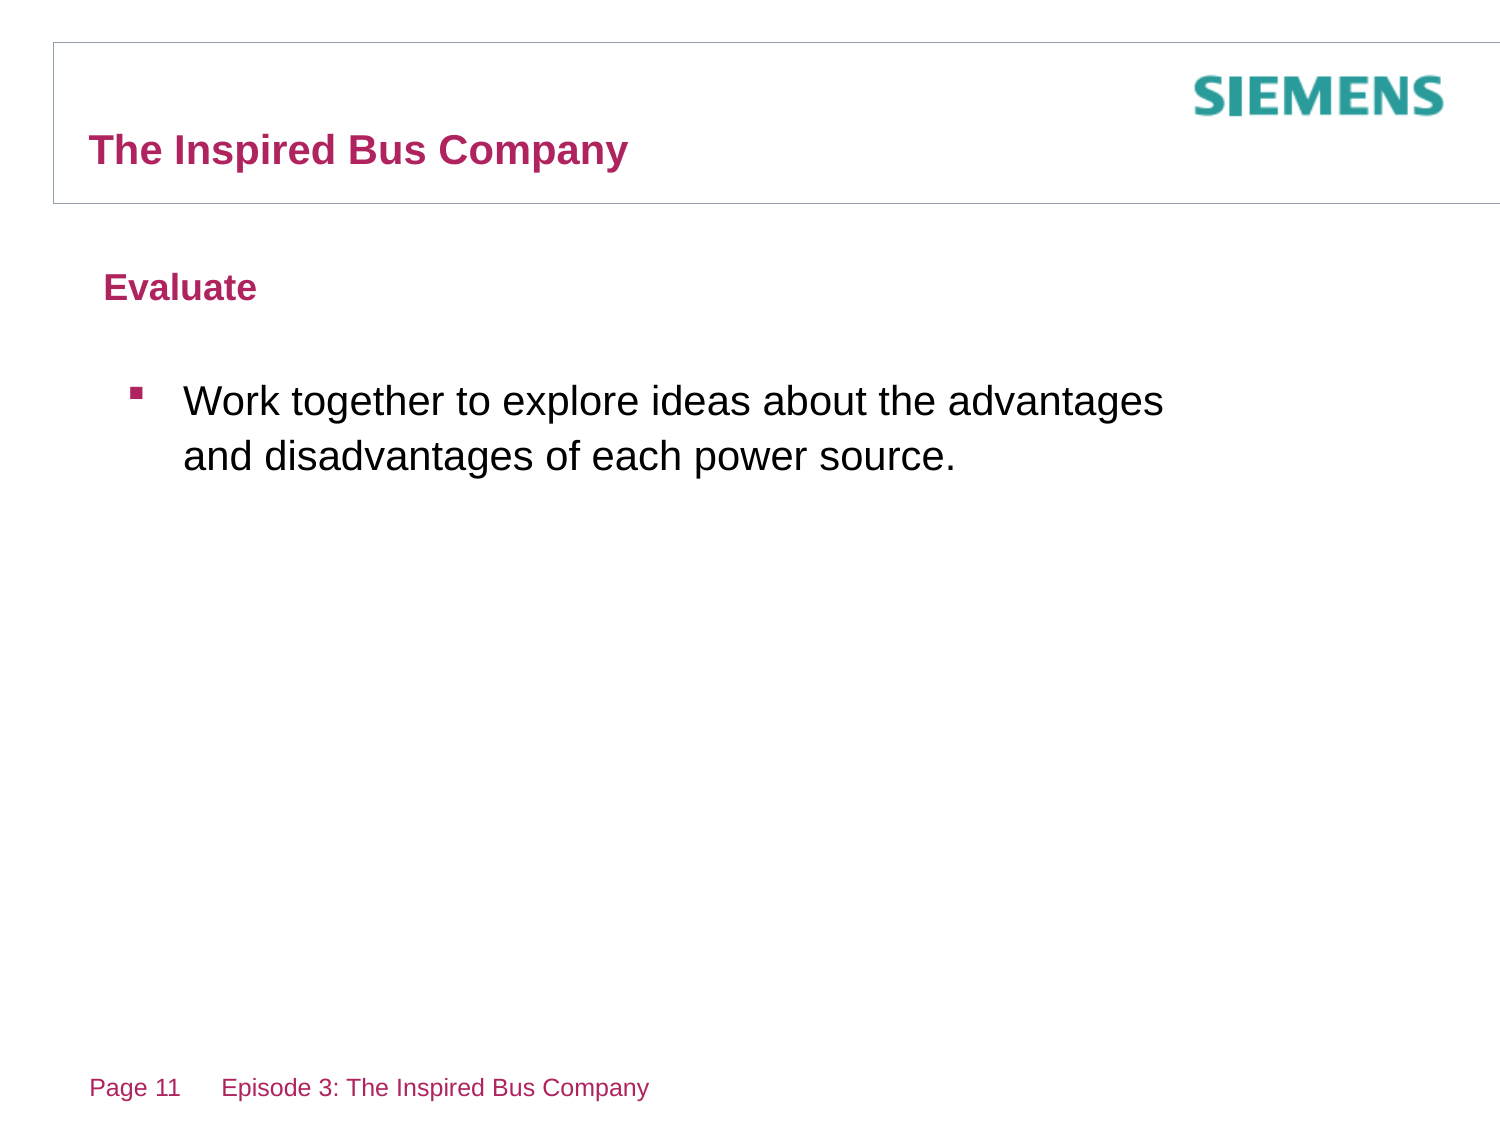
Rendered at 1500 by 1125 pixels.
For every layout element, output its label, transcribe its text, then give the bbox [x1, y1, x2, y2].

text_box Evaluate [88, 255, 656, 315]
text_box Work together to explore ideas about the advantages and disadvantages of each power source. [112, 361, 1235, 487]
slide_number Page 11 [74, 1064, 206, 1110]
text_box Episode 3: The Inspired Bus Company [206, 1064, 801, 1125]
picture [52, 42, 1500, 204]
